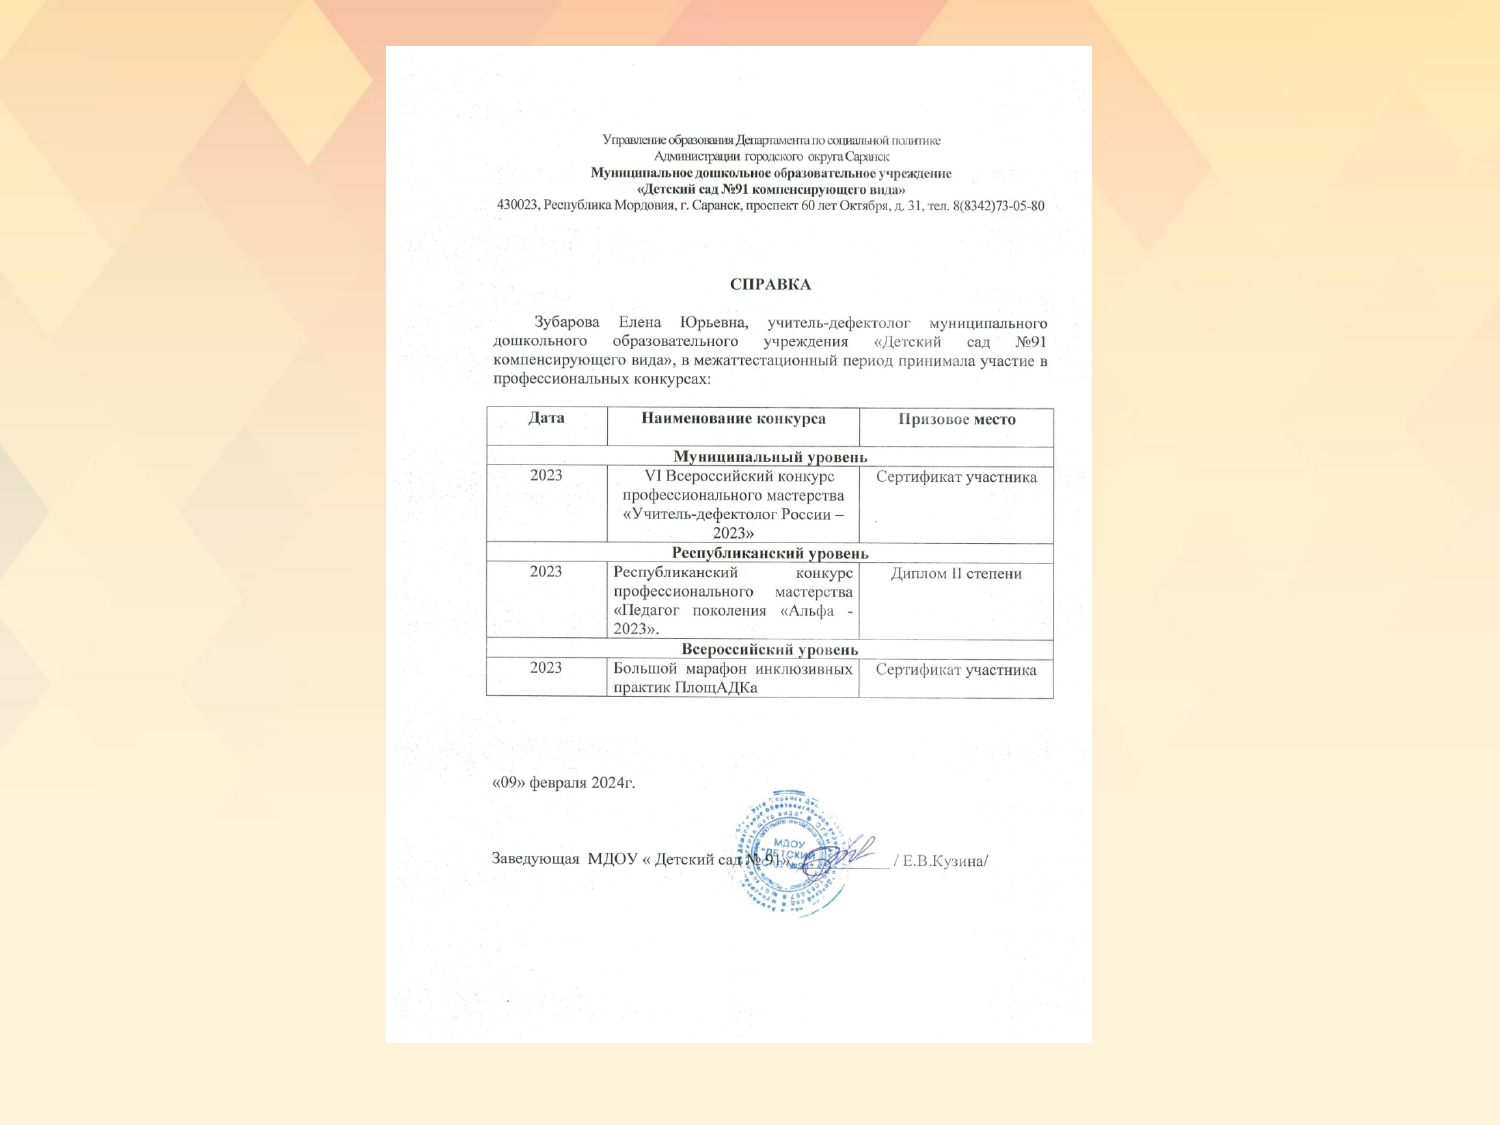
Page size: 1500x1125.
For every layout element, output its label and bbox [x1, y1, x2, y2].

picture [0, 0, 1500, 1125]
list [386, 46, 1092, 1044]
